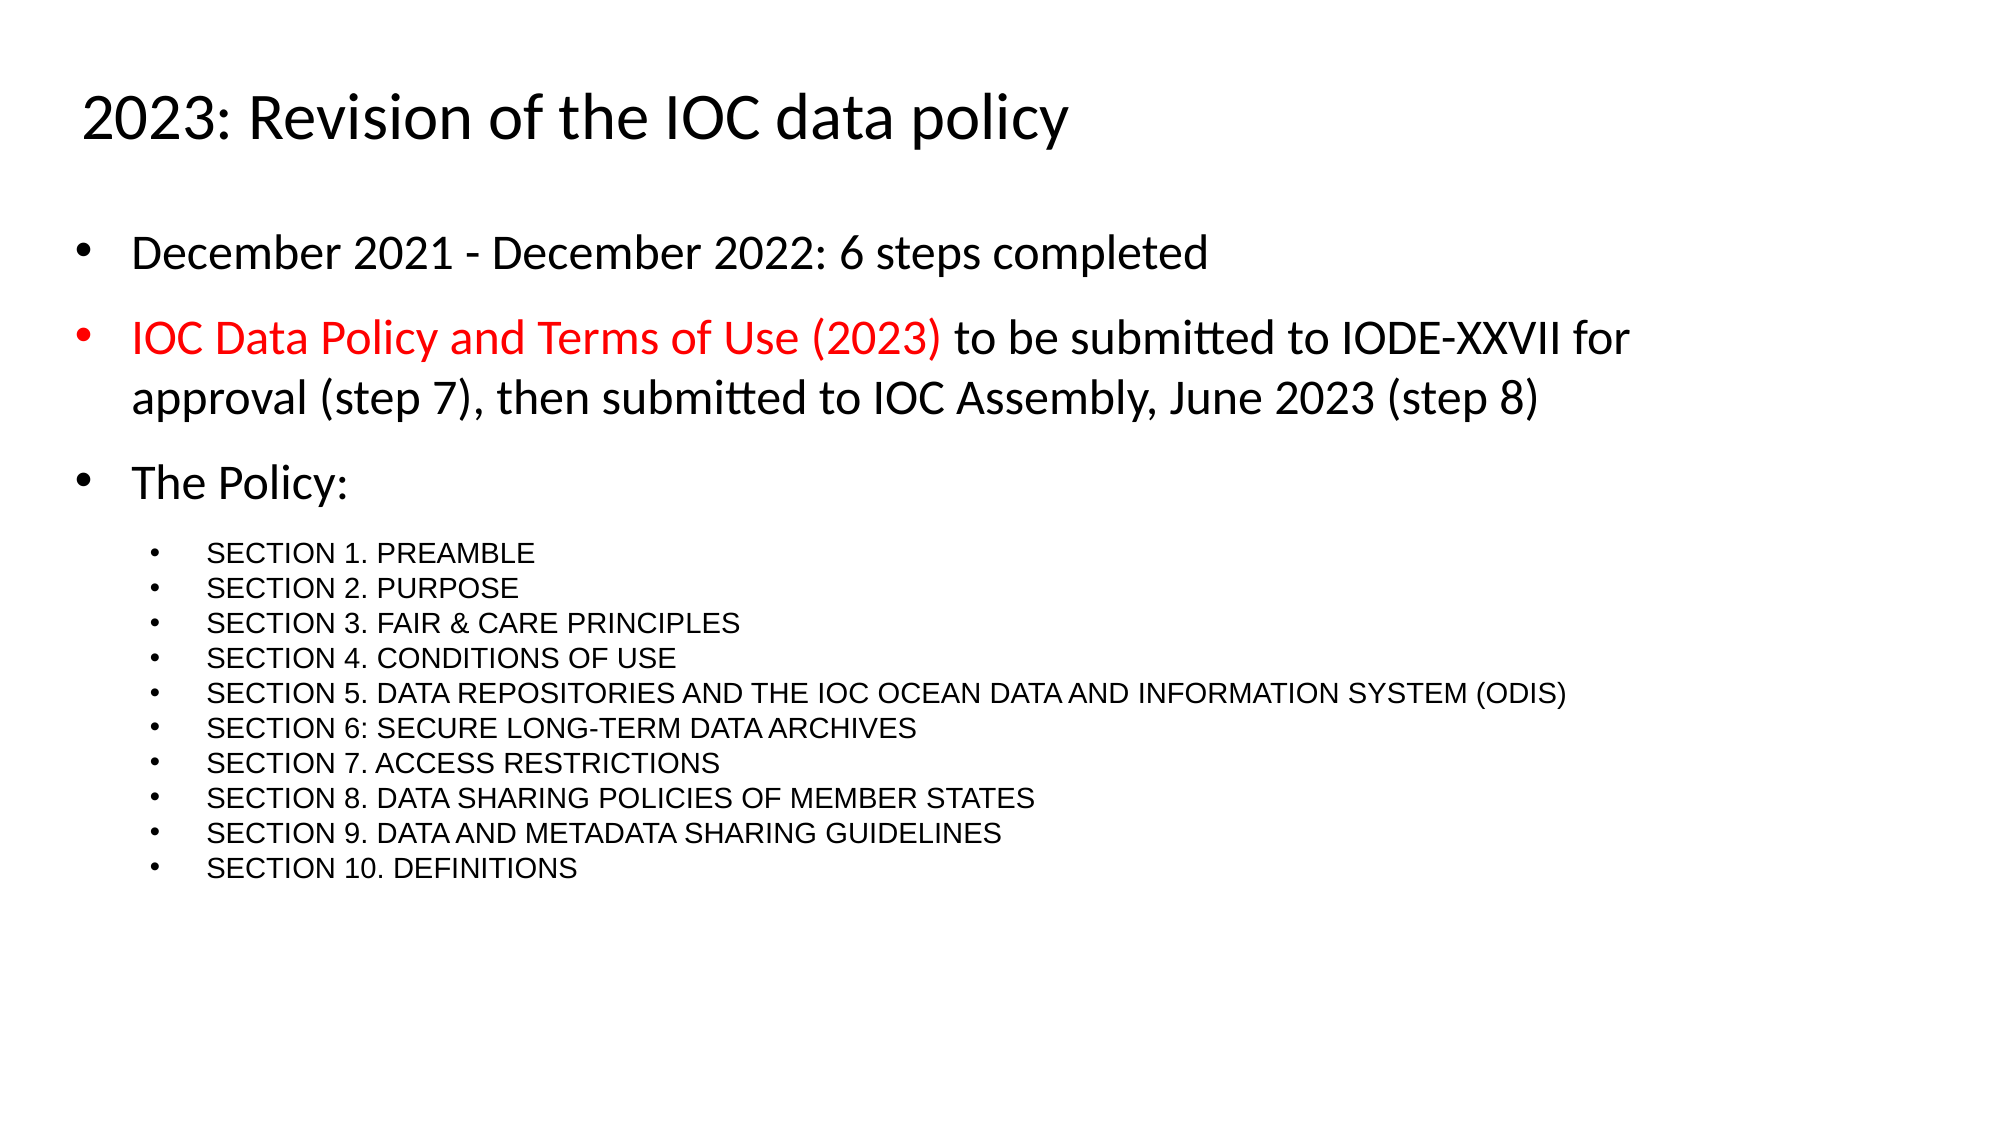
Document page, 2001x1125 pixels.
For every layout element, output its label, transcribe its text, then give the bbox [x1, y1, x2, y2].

text_box 2023: Revision of the IOC data policy [70, 62, 1097, 164]
text_box December 2021 - December 2022: 6 steps completed IOC Data Policy and Terms of Use (2023) to be submitted to IODE-XXVII for approval (step 7), then submitted to IOC Assembly, June 2023 (step 8) The Policy: Section 1. Preamble Section 2. Purpose Section 3. FAIR & CARE principles Section 4. Conditions of use Section 5. Data Repositories and the ioc ocean data and information system (ODIS) Section 6: Secure long-term data archives Section 7. Access restrictions Section 8. Data sharing policies of Member States Section 9. Data and metadata sharing guidelines Section 10. Definitions [64, 208, 1646, 1015]
